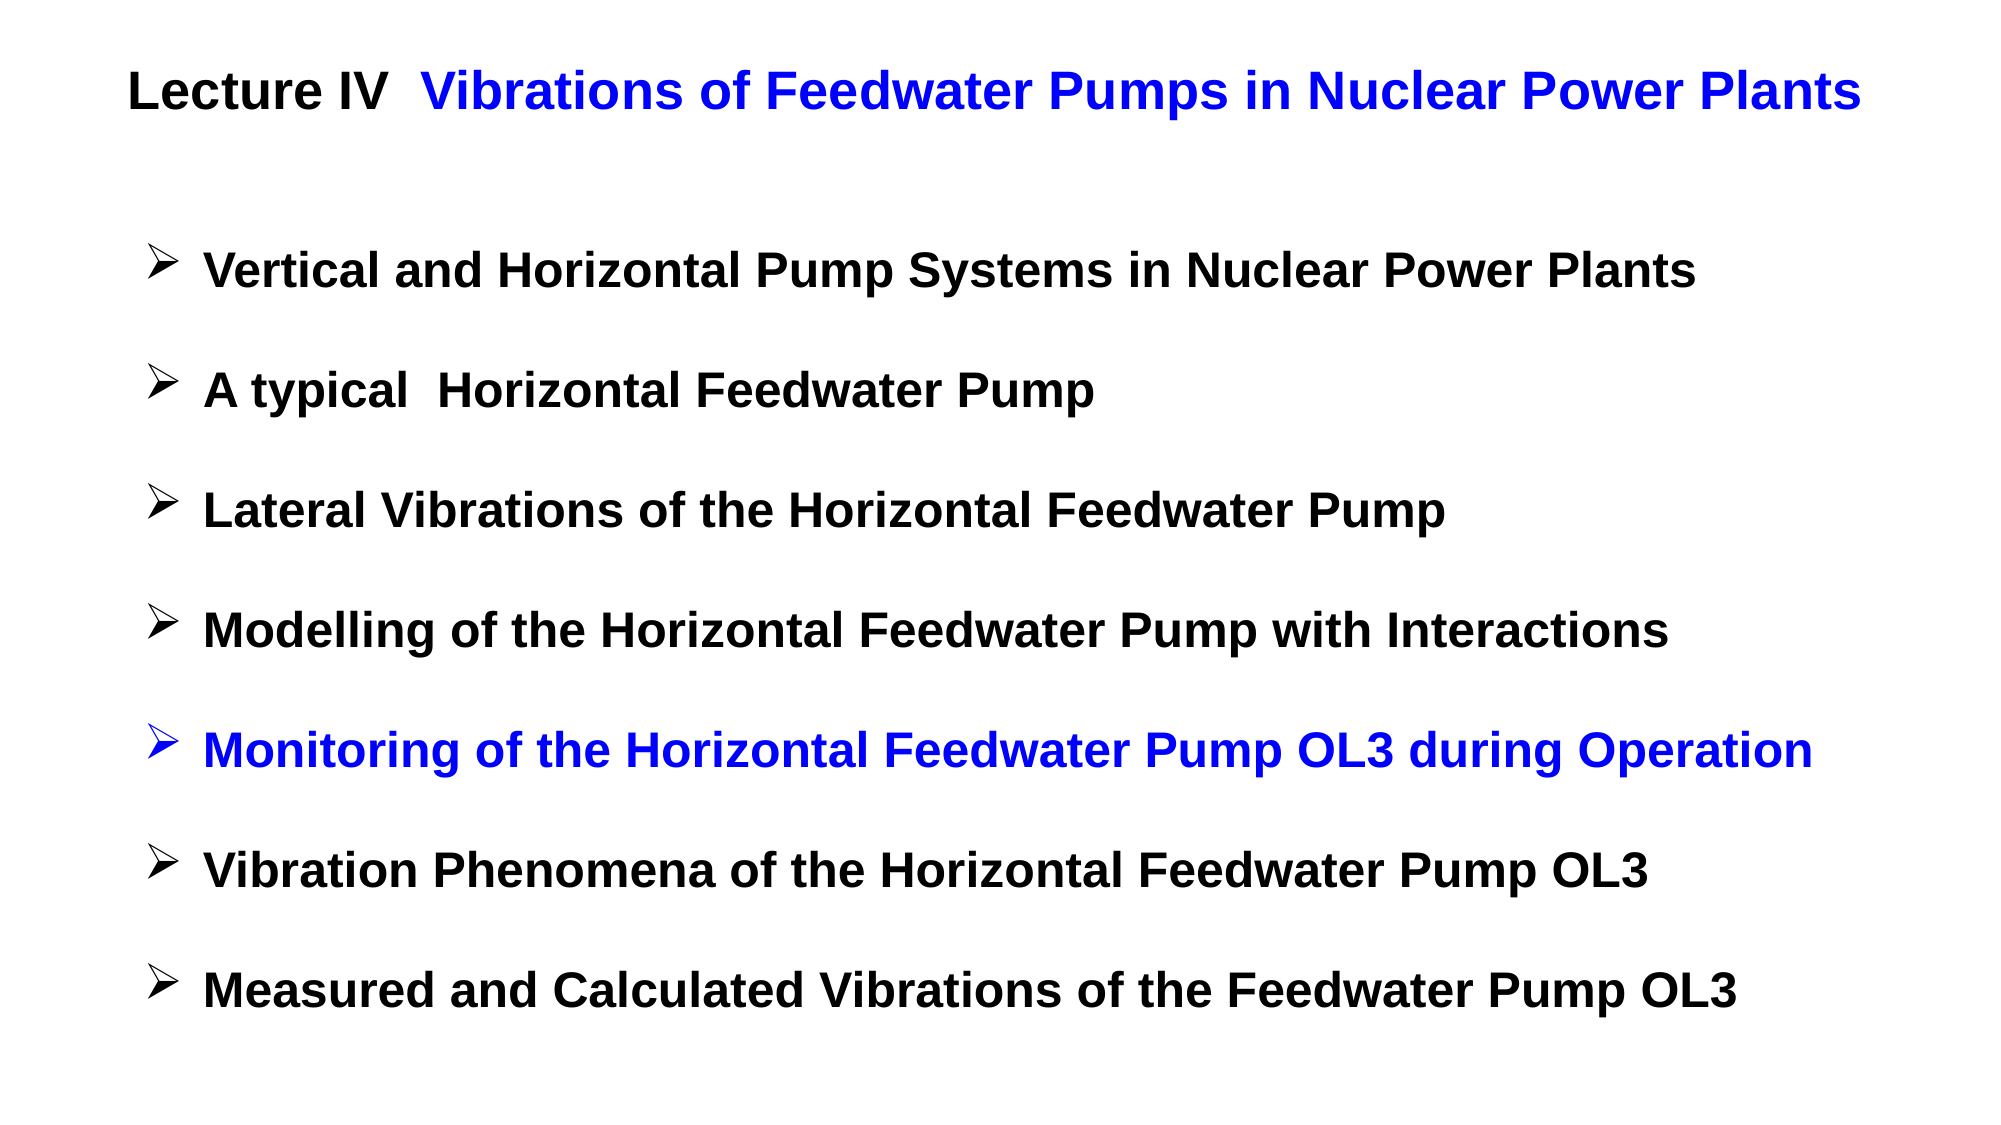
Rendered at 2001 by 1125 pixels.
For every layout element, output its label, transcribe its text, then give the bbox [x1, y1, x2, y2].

text_box Vertical and Horizontal Pump Systems in Nuclear Power Plants A typical Horizontal Feedwater Pump Lateral Vibrations of the Horizontal Feedwater Pump Modelling of the Horizontal Feedwater Pump with Interactions Monitoring of the Horizontal Feedwater Pump OL3 during Operation Vibration Phenomena of the Horizontal Feedwater Pump OL3 Measured and Calculated Vibrations of the Feedwater Pump OL3 [128, 180, 1937, 1025]
text_box Lecture IV Vibrations of Feedwater Pumps in Nuclear Power Plants [112, 43, 1888, 128]
